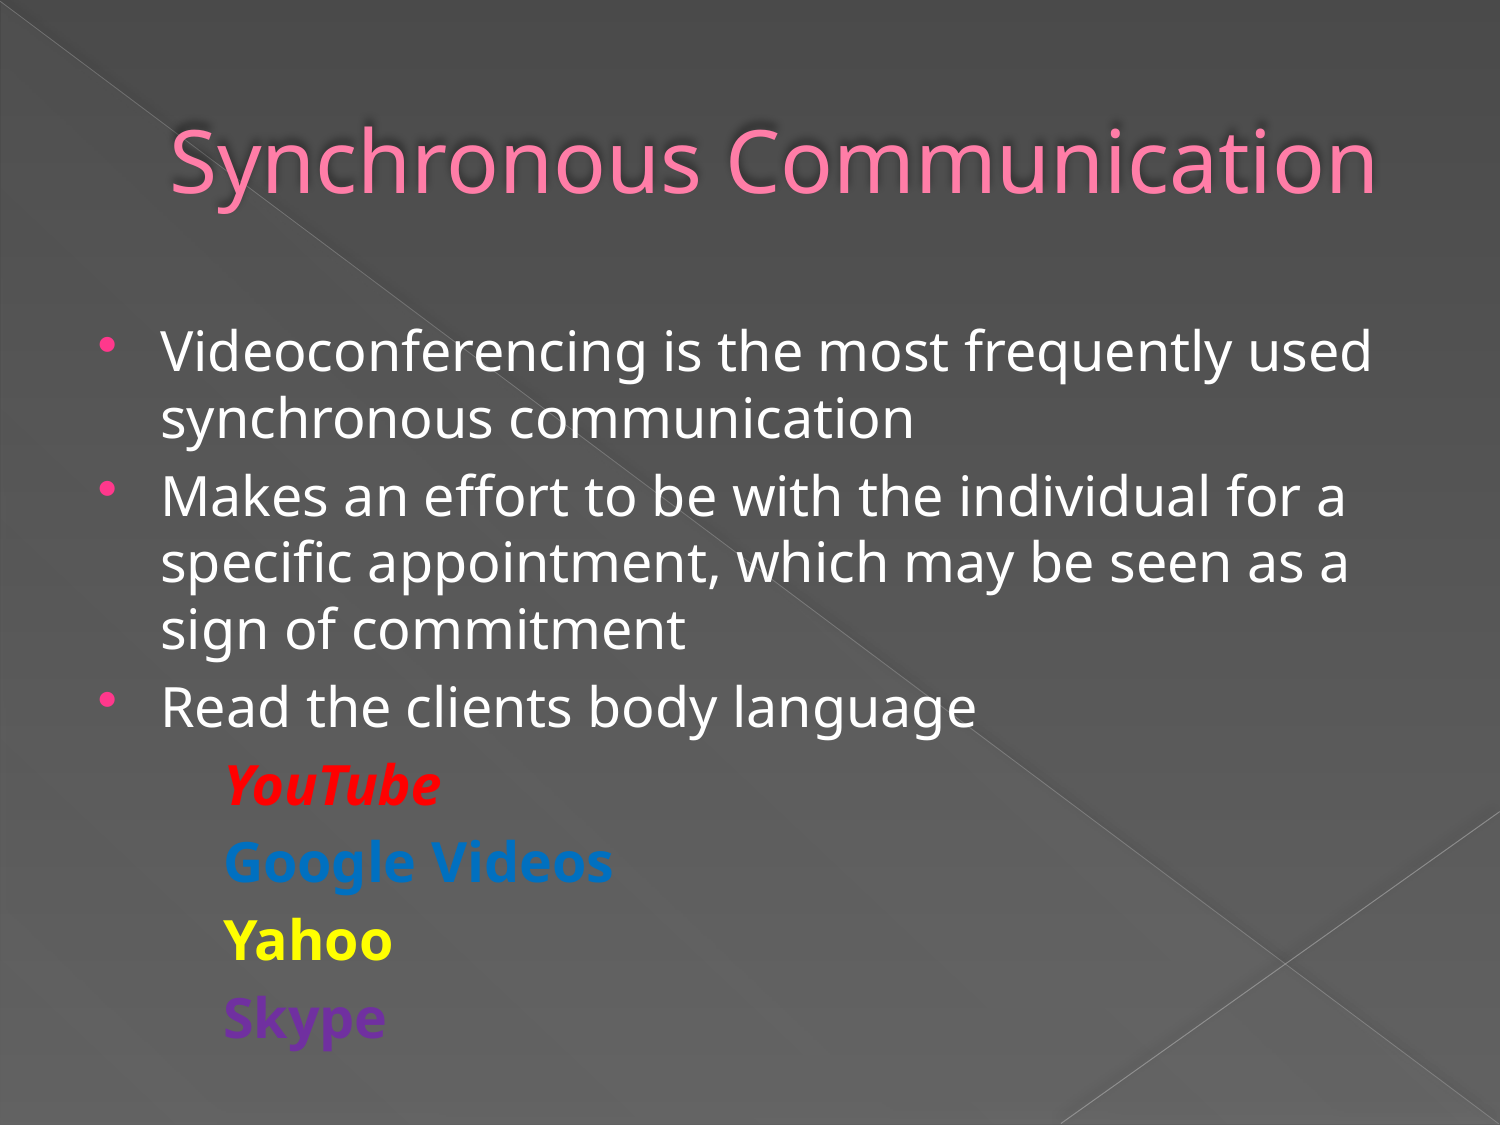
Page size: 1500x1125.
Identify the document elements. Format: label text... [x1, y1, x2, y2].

title Synchronous Communication [75, 43, 1425, 274]
list Videoconferencing is the most frequently used synchronous communication Makes an effort to be with the individual for a specific appointment, which may be seen as a sign of commitment Read the clients body language YouTube Google Videos Yahoo Skype [75, 308, 1425, 1059]
